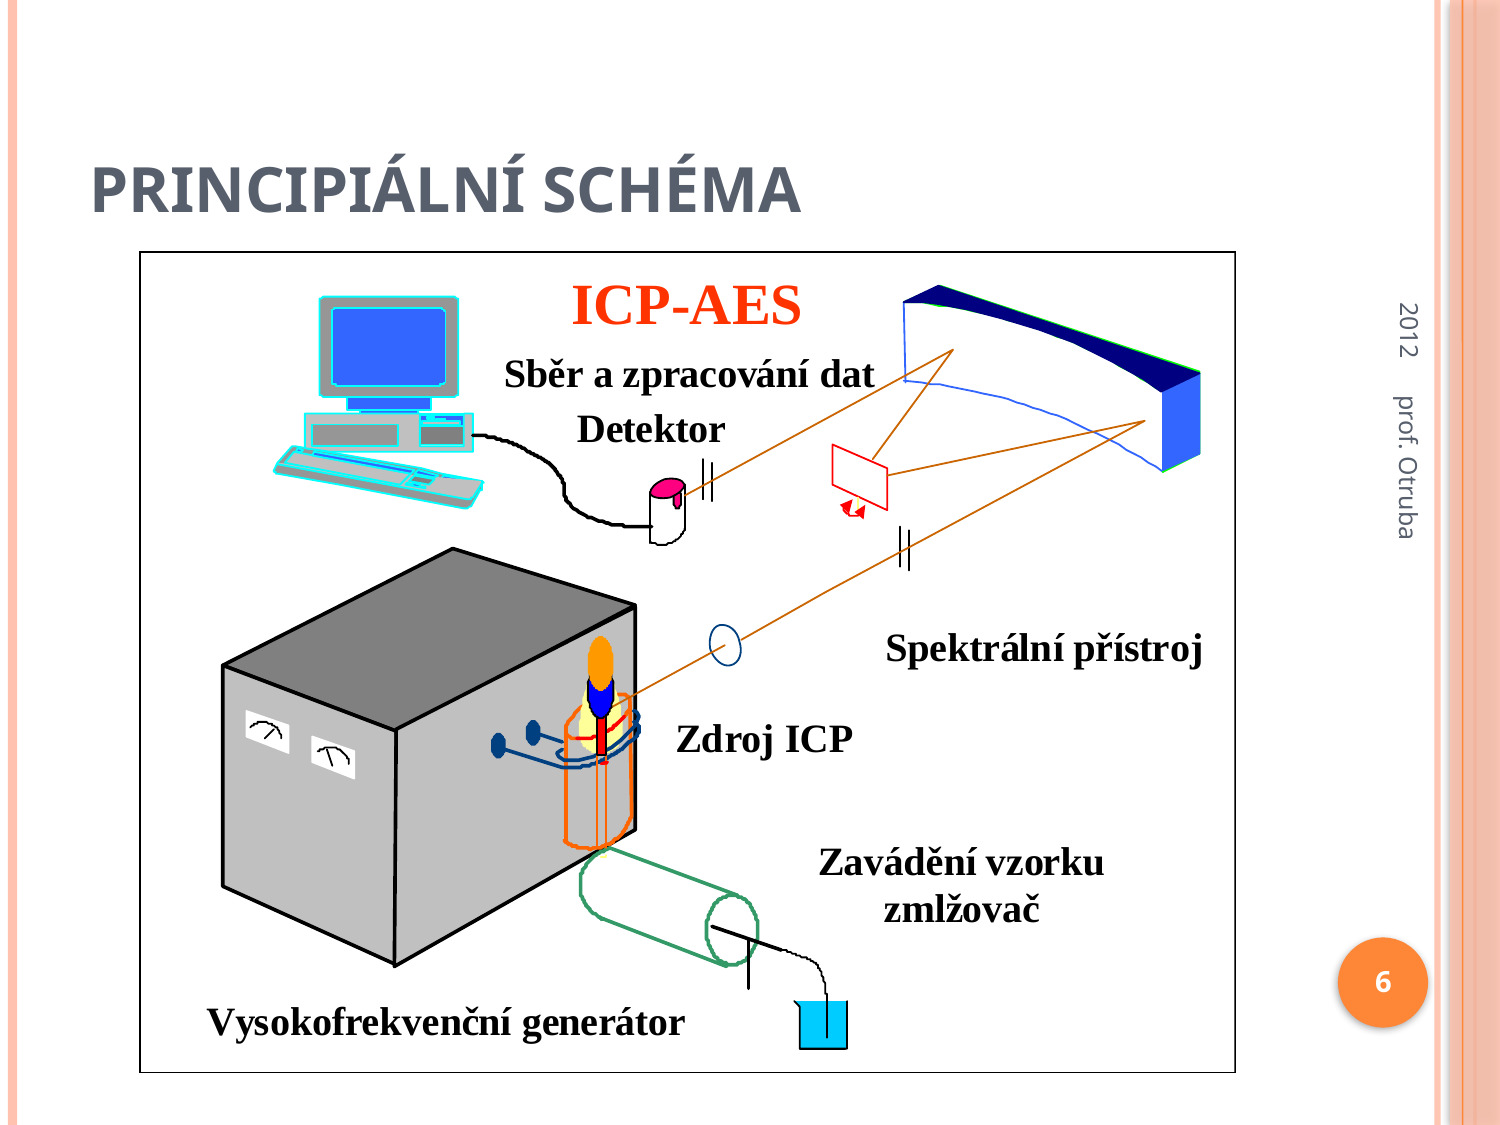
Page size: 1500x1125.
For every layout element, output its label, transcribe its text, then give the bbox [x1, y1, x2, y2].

slide_number 6 [1333, 940, 1434, 1026]
title Principiální schéma [75, 45, 1300, 233]
slide_number 2012 [1378, 43, 1442, 374]
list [140, 252, 1235, 1073]
footer prof. Otruba [1379, 380, 1440, 906]
